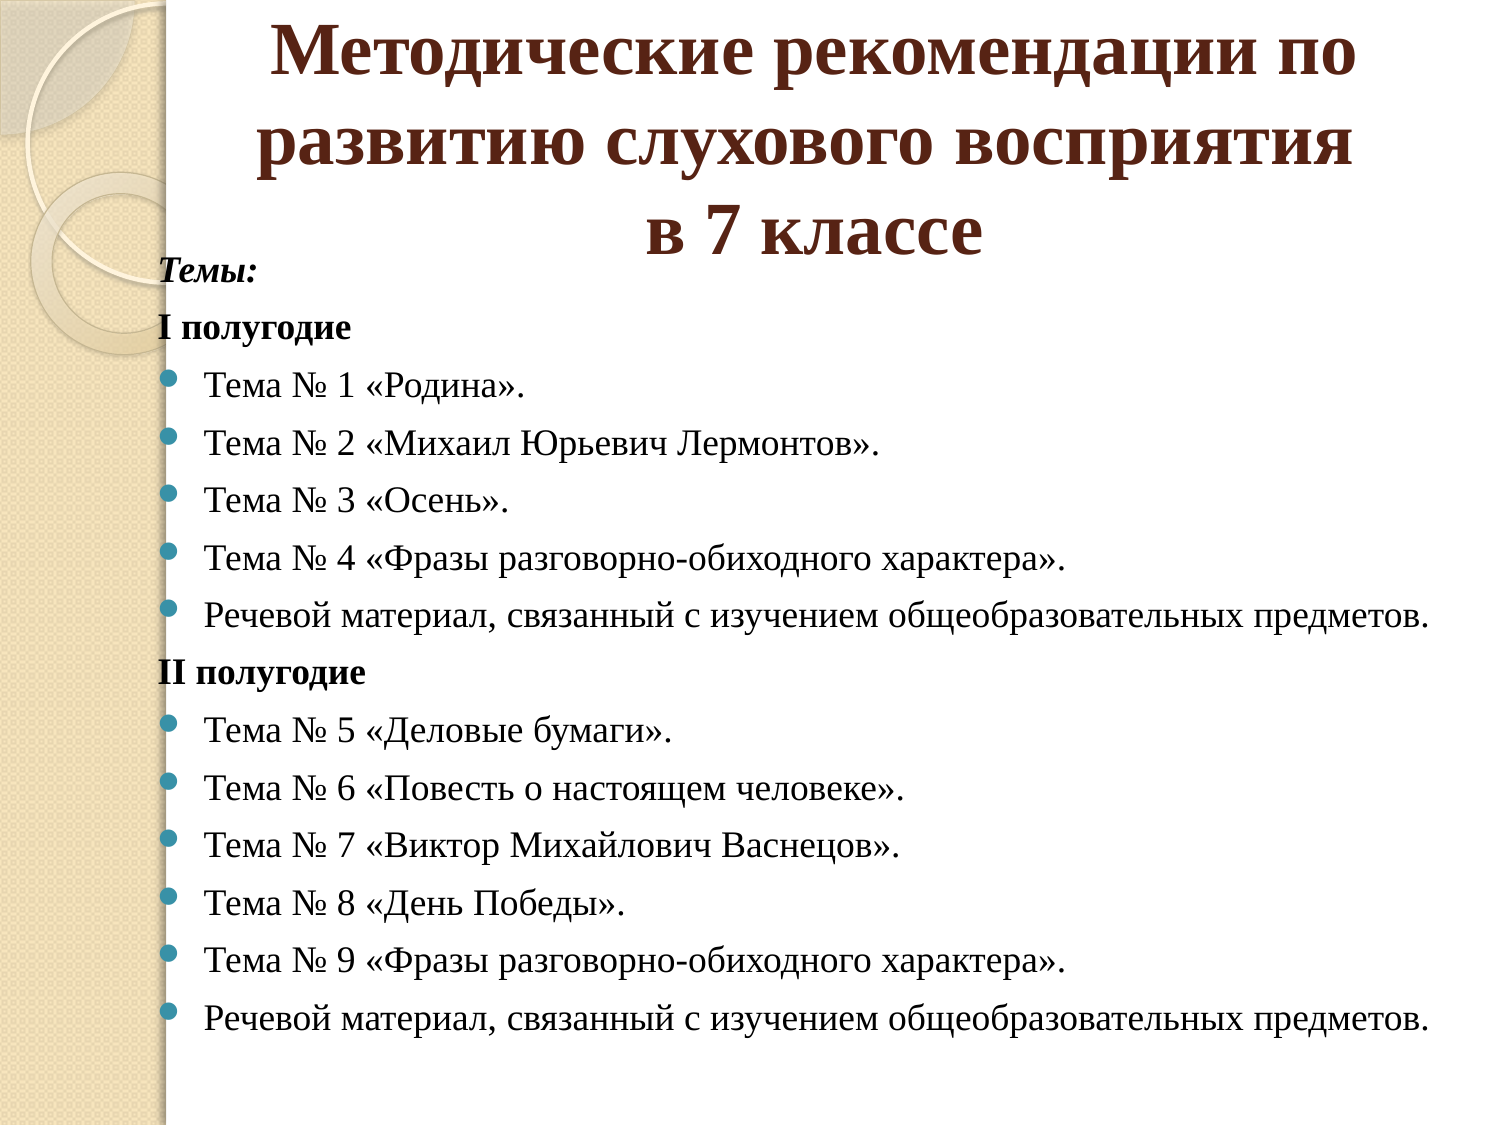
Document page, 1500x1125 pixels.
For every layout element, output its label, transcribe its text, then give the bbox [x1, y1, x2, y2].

title Методические рекомендации по развитию слухового восприятия в 7 классе [164, 0, 1466, 237]
list Темы: I полугодие Тема № 1 «Родина». Тема № 2 «Михаил Юрьевич Лермонтов». Тема № 3 «Осень». Тема № 4 «Фразы разговорно-обиходного характера». Речевой материал, связанный с изучением общеобразовательных предметов. II полугодие Тема № 5 «Деловые бумаги». Тема № 6 «Повесть о настоящем человеке». Тема № 7 «Виктор Михайлович Васнецов». Тема № 8 «День Победы». Тема № 9 «Фразы разговорно-обиходного характера». Речевой материал, связанный с изучением общеобразовательных предметов. [128, 237, 1466, 1102]
